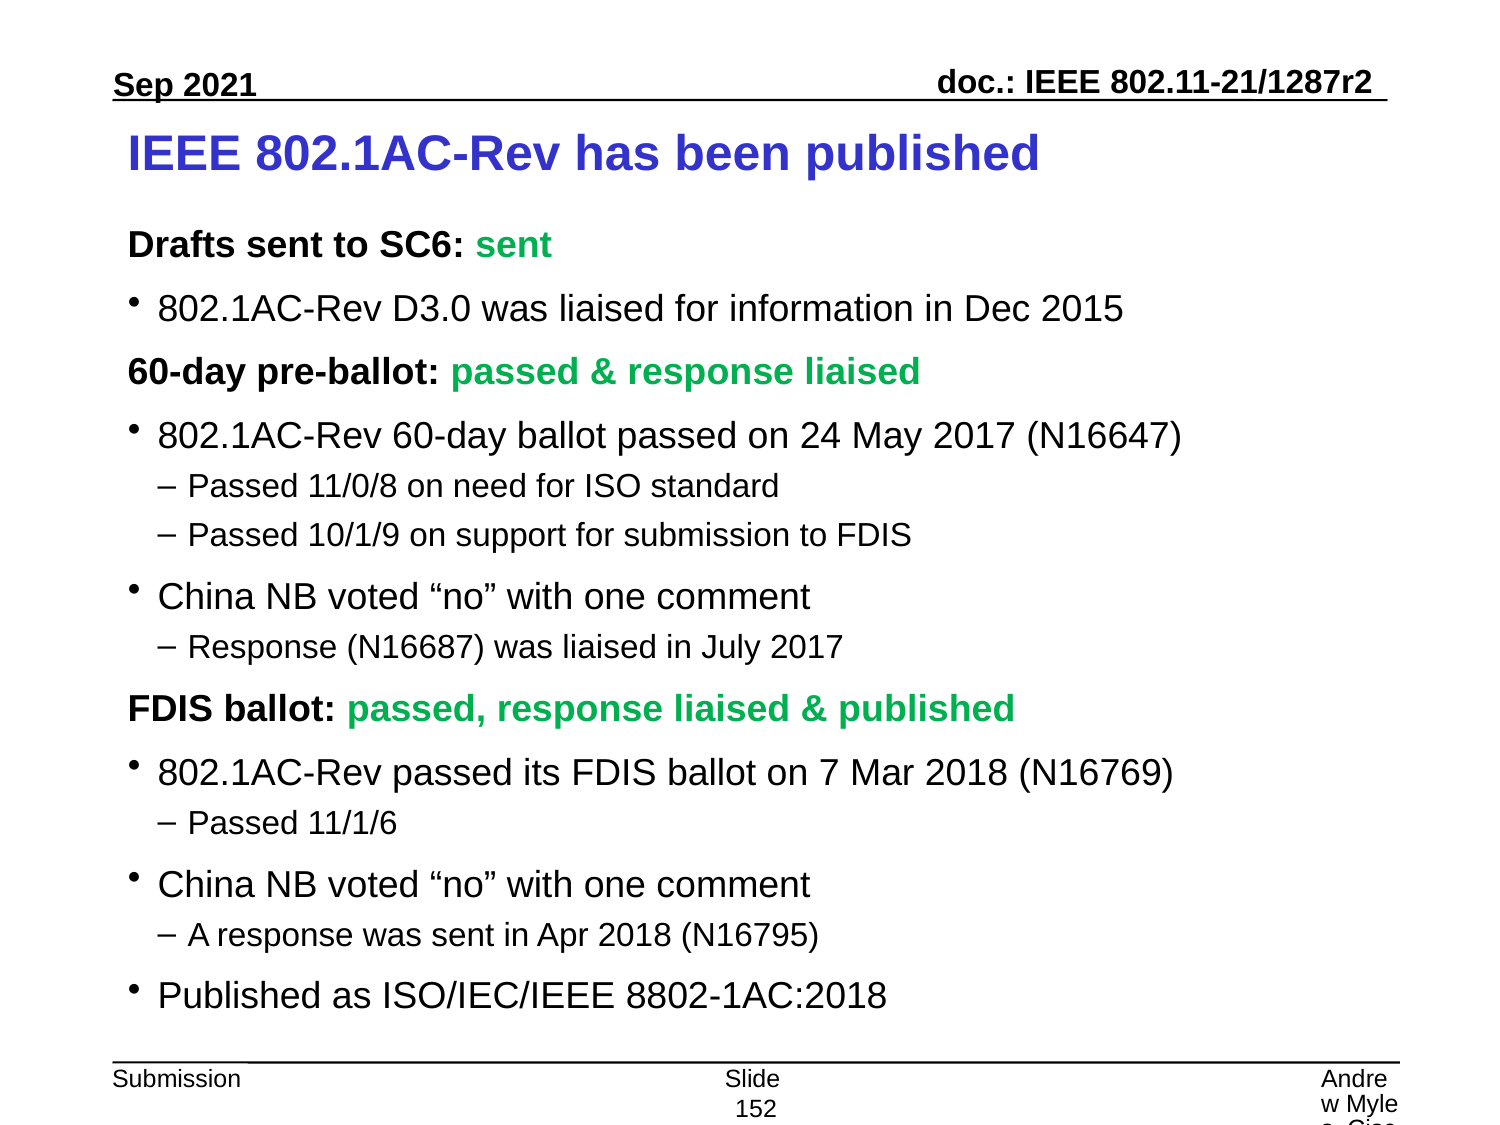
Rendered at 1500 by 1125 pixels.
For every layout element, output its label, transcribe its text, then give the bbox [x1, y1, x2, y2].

title IEEE 802.1AC-Rev has been published [112, 112, 1388, 212]
list Drafts sent to SC6: sent 802.1AC-Rev D3.0 was liaised for information in Dec 2015 60-day pre-ballot: passed & response liaised 802.1AC-Rev 60-day ballot passed on 24 May 2017 (N16647) Passed 11/0/8 on need for ISO standard Passed 10/1/9 on support for submission to FDIS China NB voted “no” with one comment Response (N16687) was liaised in July 2017 FDIS ballot: passed, response liaised & published 802.1AC-Rev passed its FDIS ballot on 7 Mar 2018 (N16769) Passed 11/1/6 China NB voted “no” with one comment A response was sent in Apr 2018 (N16795) Published as ISO/IEC/IEEE 8802-1AC:2018 [112, 212, 1388, 888]
slide_number Slide 152 [709, 1061, 803, 1093]
footer Andrew Myles, Cisco [1320, 1061, 1402, 1093]
